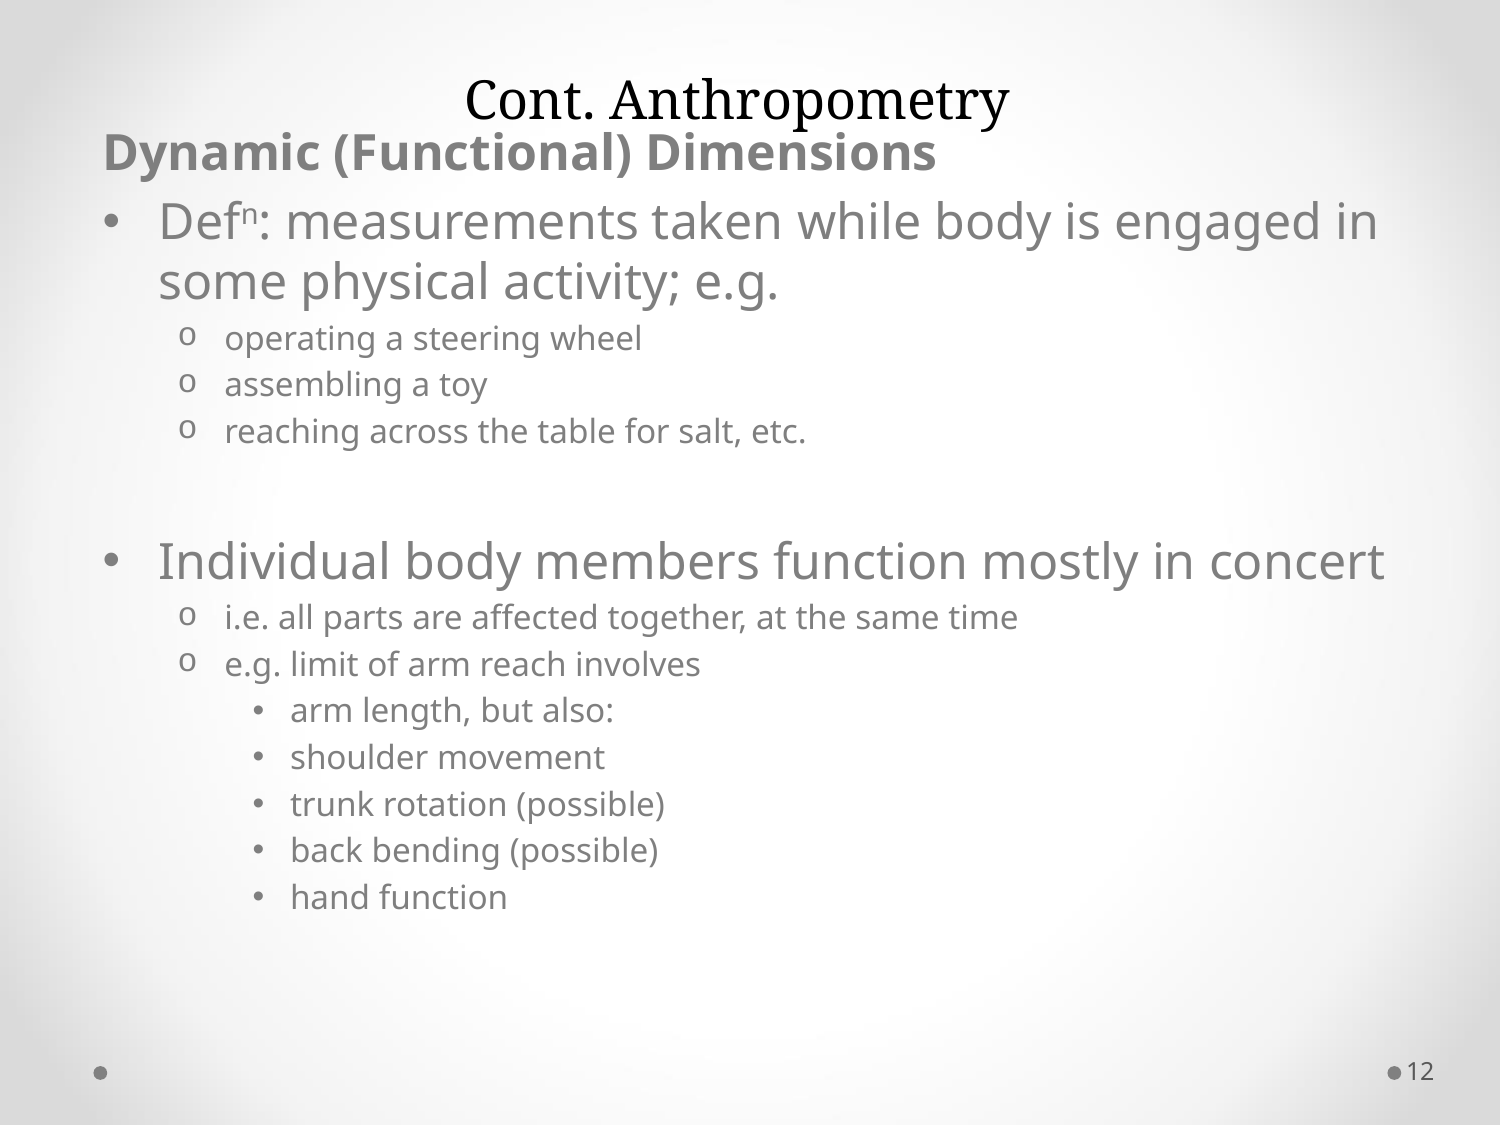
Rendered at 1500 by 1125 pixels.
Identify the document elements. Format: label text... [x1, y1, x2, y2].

title Cont. Anthropometry [62, 37, 1413, 138]
slide_number 12 [1401, 1042, 1494, 1103]
picture [0, 0, 1500, 1125]
list Dynamic (Functional) Dimensions Defn: measurements taken while body is engaged in some physical activity; e.g. operating a steering wheel assembling a toy reaching across the table for salt, etc. Individual body members function mostly in concert i.e. all parts are affected together, at the same time e.g. limit of arm reach involves arm length, but also: shoulder movement trunk rotation (possible) back bending (possible) hand function [87, 112, 1438, 1125]
